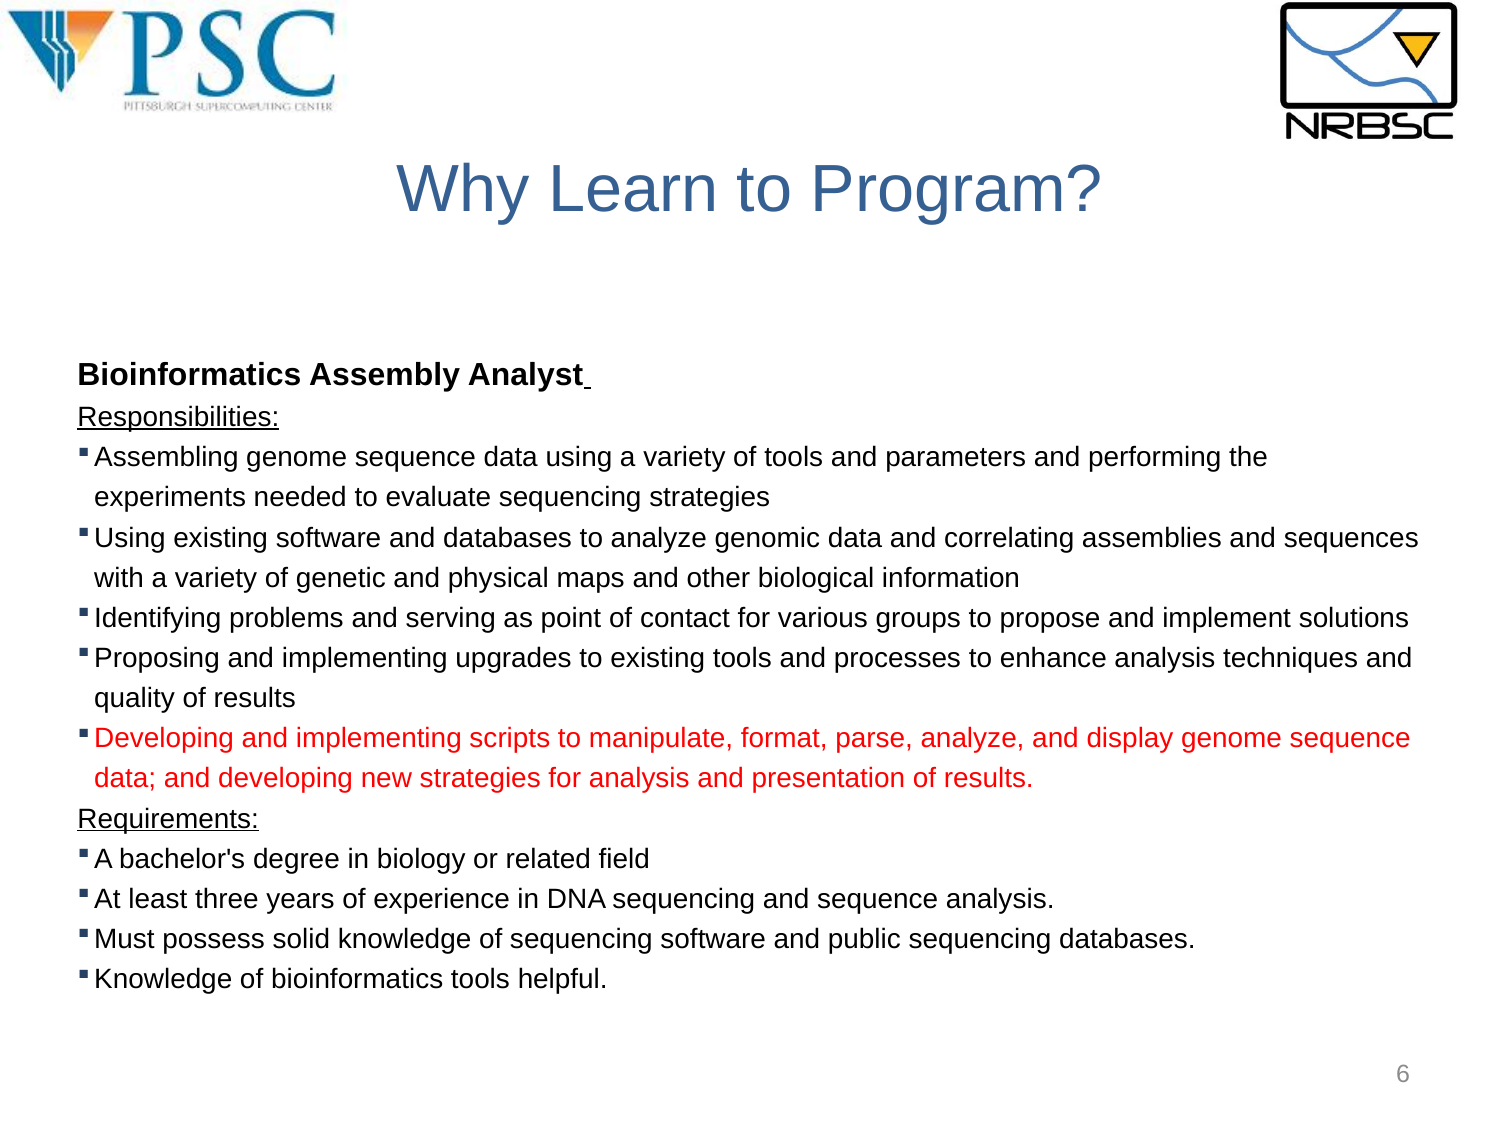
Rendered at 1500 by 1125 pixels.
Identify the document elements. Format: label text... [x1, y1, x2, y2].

picture [0, 0, 347, 127]
slide_number 6 [1074, 1042, 1425, 1103]
title Why Learn to Program? [75, 137, 1425, 283]
subtitle Bioinformatics Assembly Analyst Responsibilities: Assembling genome sequence data using a variety of tools and parameters and performing the experiments needed to evaluate sequencing strategies Using existing software and databases to analyze genomic data and correlating assemblies and sequences with a variety of genetic and physical maps and other biological information Identifying problems and serving as point of contact for various groups to propose and implement solutions Proposing and implementing upgrades to existing tools and processes to enhance analysis techniques and quality of results Developing and implementing scripts to manipulate, format, parse, analyze, and display genome sequence data; and developing new strategies for analysis and presentation of results. Requirements: A bachelor's degree in biology or related field At least three years of experience in DNA sequencing and sequence analysis. Must possess solid knowledge of sequencing software and public sequencing databases. Knowledge of bioinformatics tools helpful. [62, 299, 1438, 1050]
picture [1275, 0, 1463, 145]
